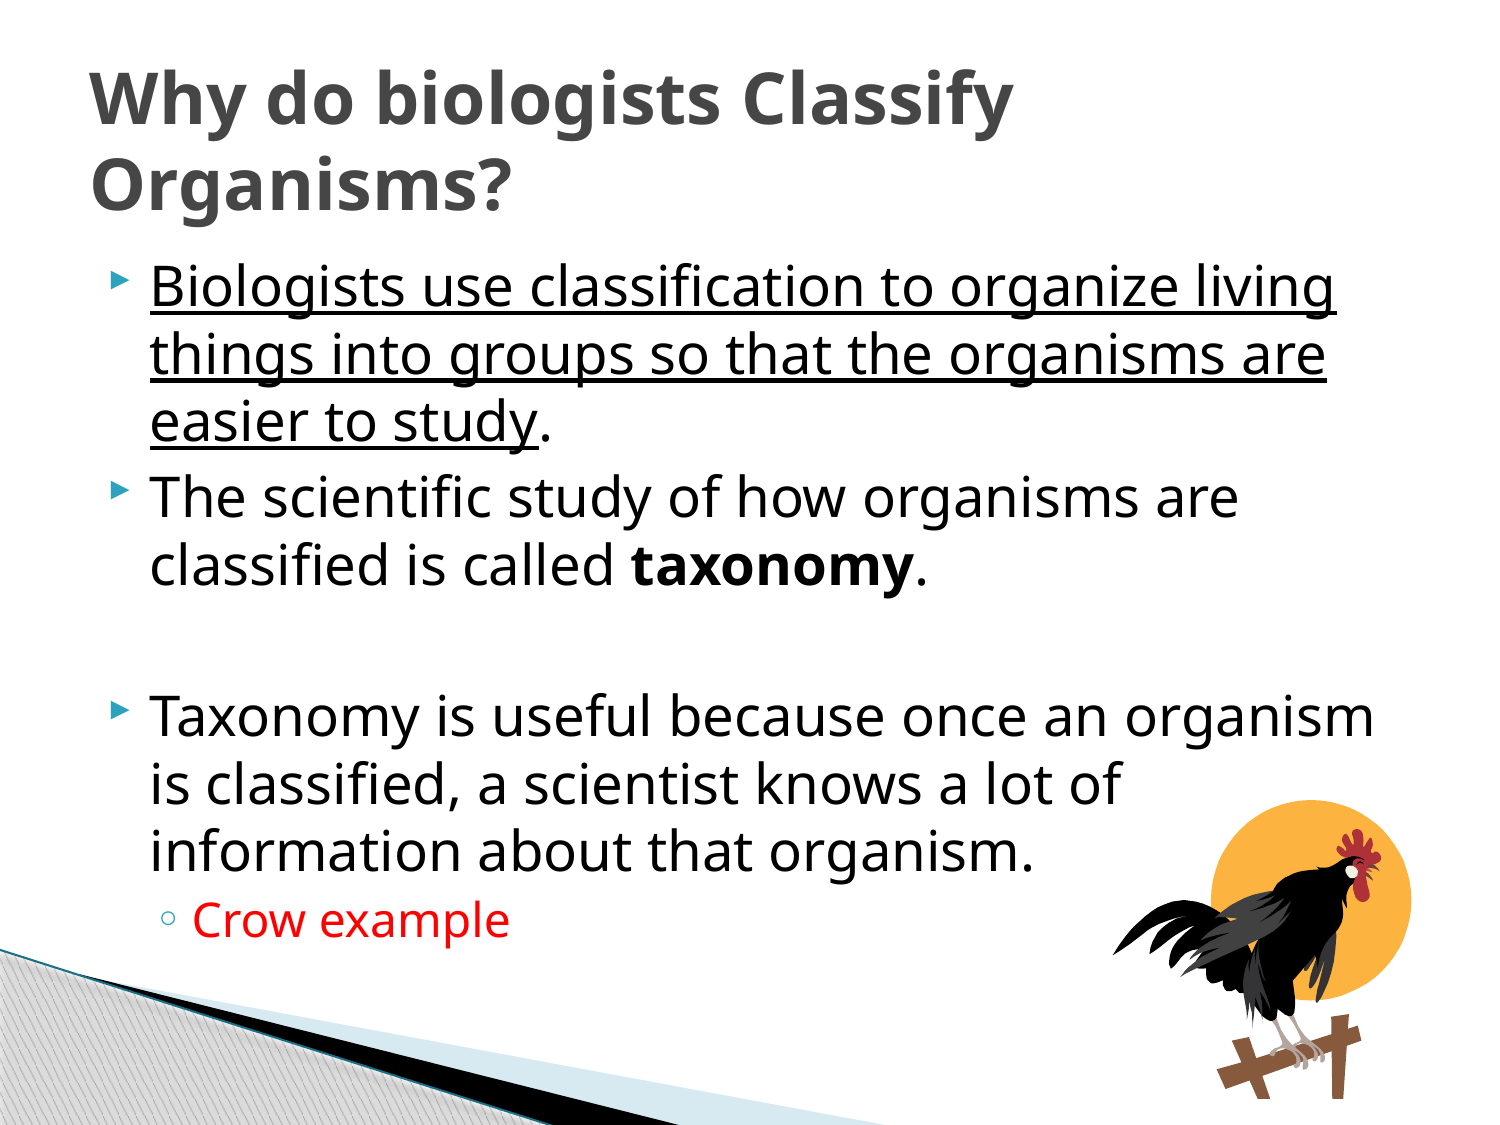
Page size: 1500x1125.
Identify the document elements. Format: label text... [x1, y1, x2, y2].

picture [1112, 799, 1412, 1100]
list Biologists use classification to organize living things into groups so that the organisms are easier to study. The scientific study of how organisms are classified is called taxonomy. Taxonomy is useful because once an organism is classified, a scientist knows a lot of information about that organism. Crow example [75, 243, 1425, 986]
title Why do biologists Classify Organisms? [75, 45, 1425, 233]
